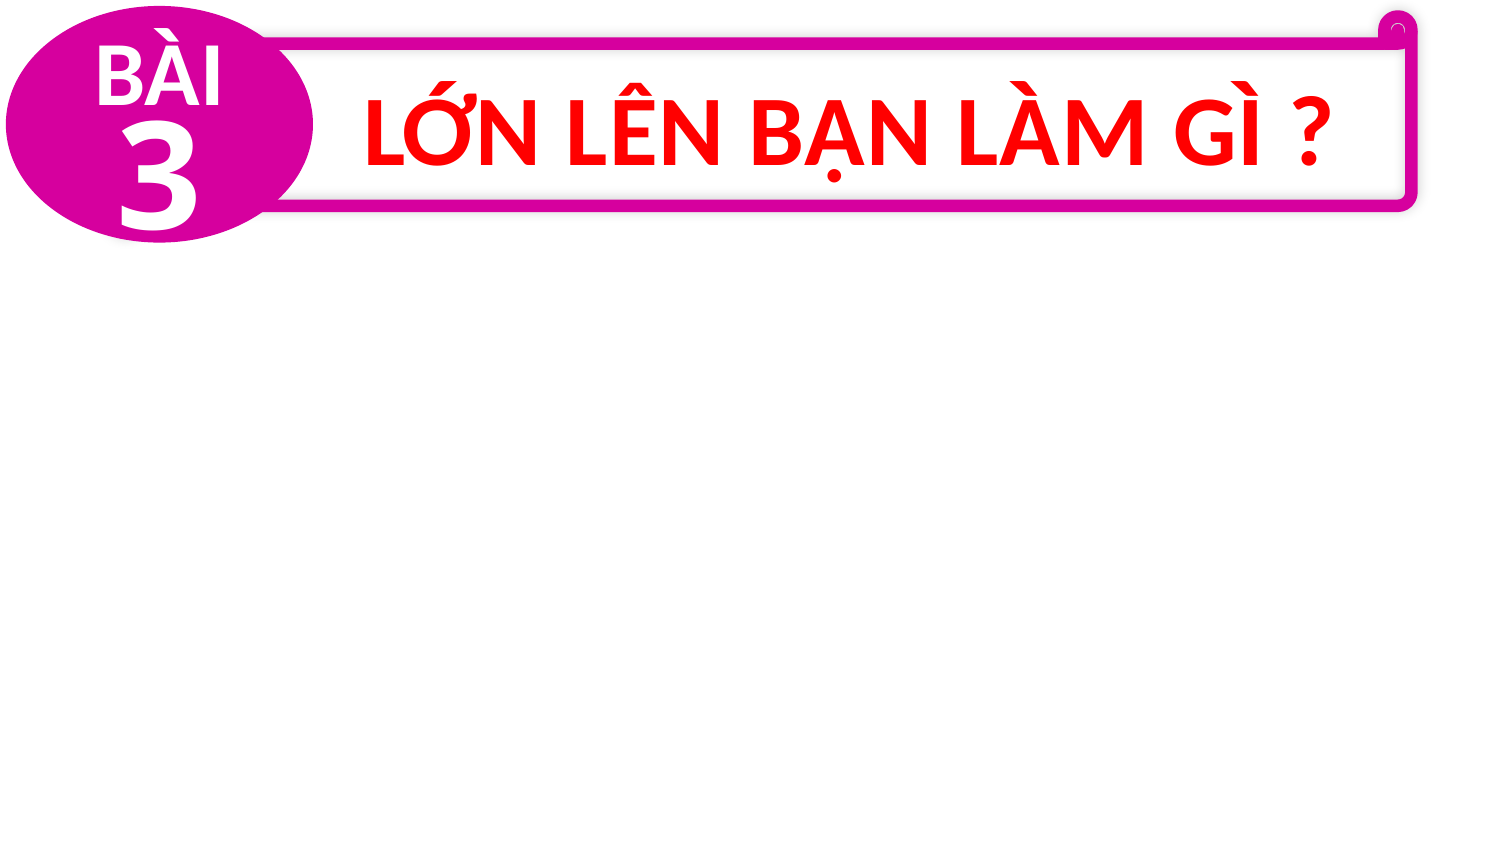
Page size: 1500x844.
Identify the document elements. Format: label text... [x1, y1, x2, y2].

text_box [5, 5, 314, 270]
text_box [318, 14, 1414, 208]
text_box LỚN LÊN BẠN LÀM GÌ ? [324, 57, 1376, 193]
